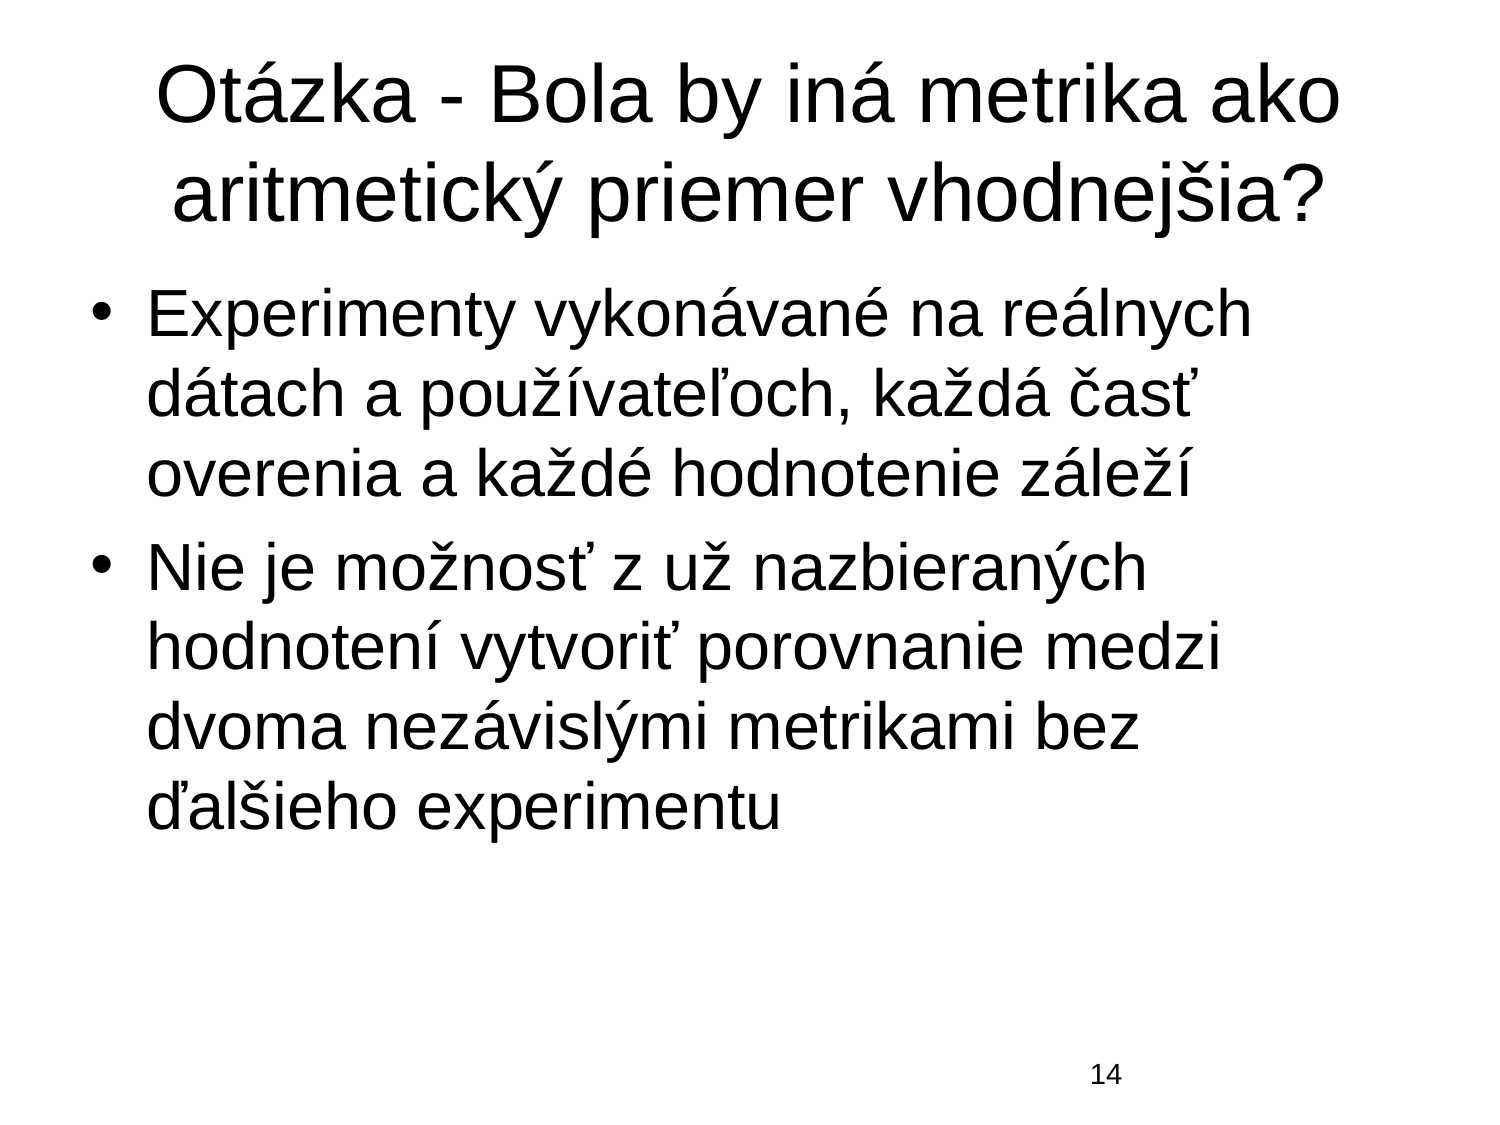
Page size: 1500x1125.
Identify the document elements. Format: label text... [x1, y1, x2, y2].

list Experimenty vykonávané na reálnych dátach a používateľoch, každá časť overenia a každé hodnotenie záleží Nie je možnosť z už nazbieraných hodnotení vytvoriť porovnanie medzi dvoma nezávislými metrikami bez ďalšieho experimentu [75, 262, 1425, 1005]
slide_number ‹#› [1074, 1042, 1425, 1103]
title Otázka - Bola by iná metrika ako aritmetický priemer vhodnejšia? [75, 45, 1425, 233]
